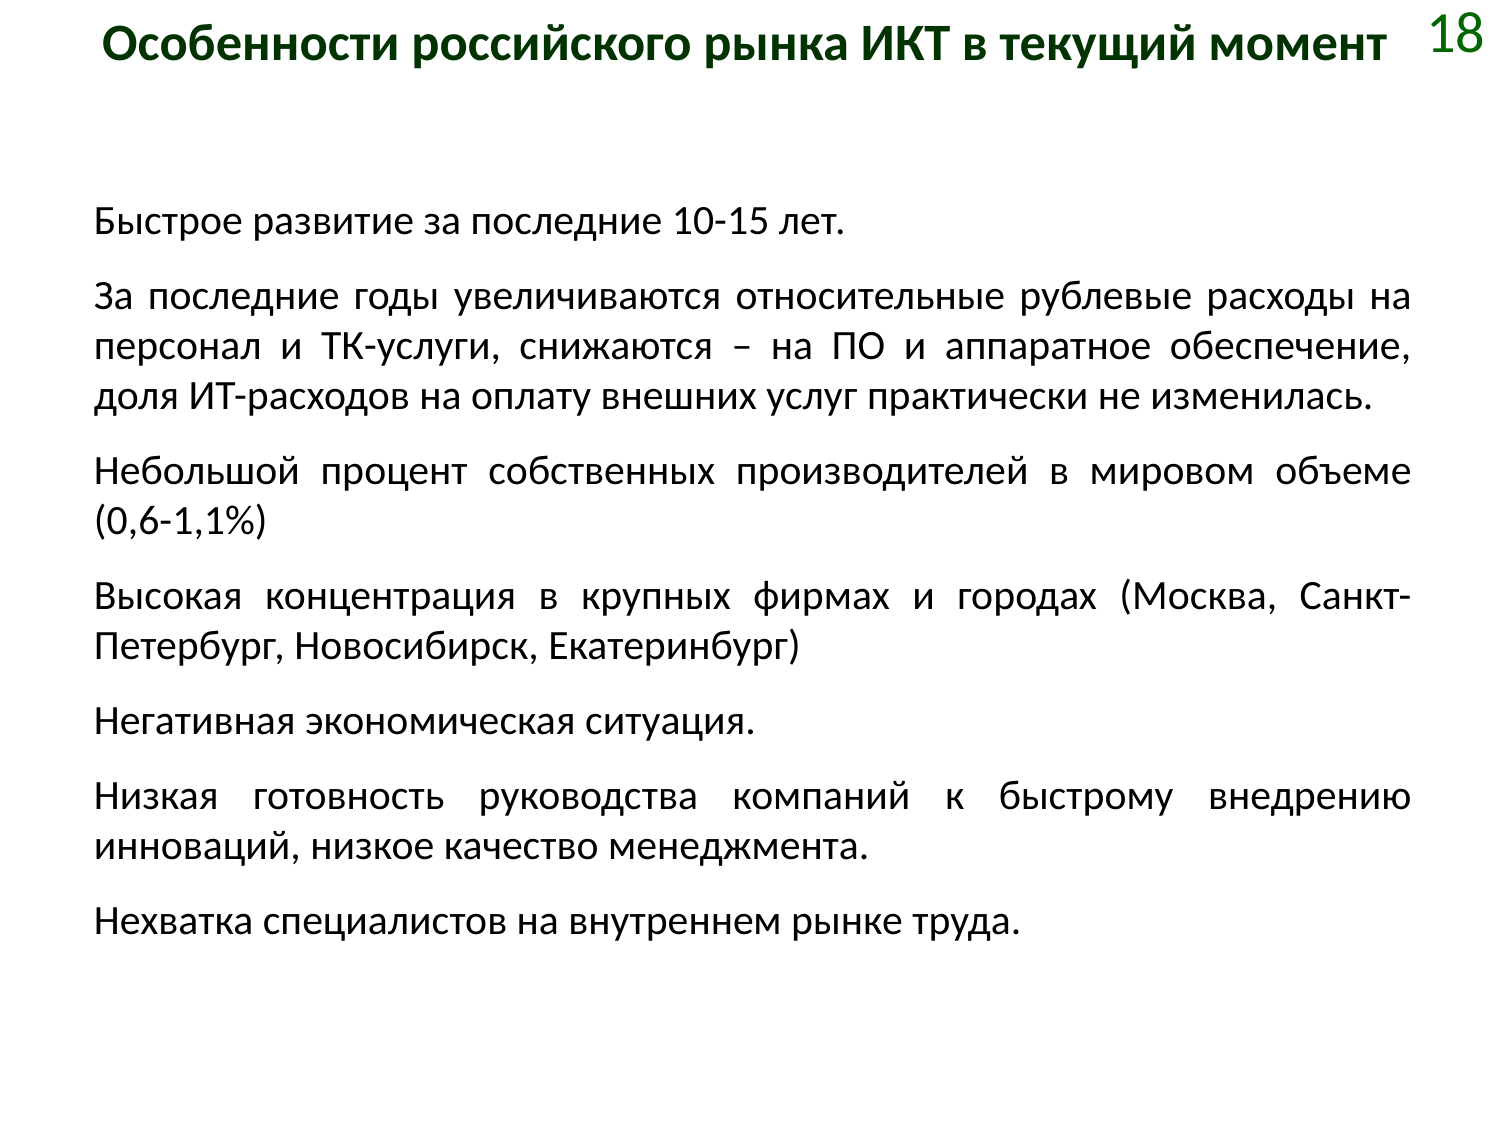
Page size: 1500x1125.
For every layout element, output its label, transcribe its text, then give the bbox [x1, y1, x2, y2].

text_box Быстрое развитие за последние 10-15 лет. За последние годы увеличиваются относительные рублевые расходы на персонал и ТК-услуги, снижаются – на ПО и аппаратное обеспечение, доля ИТ-расходов на оплату внешних услуг практически не изменилась. Небольшой процент собственных производителей в мировом объеме (0,6-1,1%) Высокая концентрация в крупных фирмах и городах (Москва, Санкт-Петербург, Новосибирск, Екатеринбург) Негативная экономическая ситуация. Низкая готовность руководства компаний к быстрому внедрению инноваций, низкое качество менеджмента. Нехватка специалистов на внутреннем рынке труда. [79, 185, 1427, 950]
title Особенности российского рынка ИКТ в текущий момент [70, 0, 1421, 141]
slide_number 18 [1347, 0, 1500, 59]
